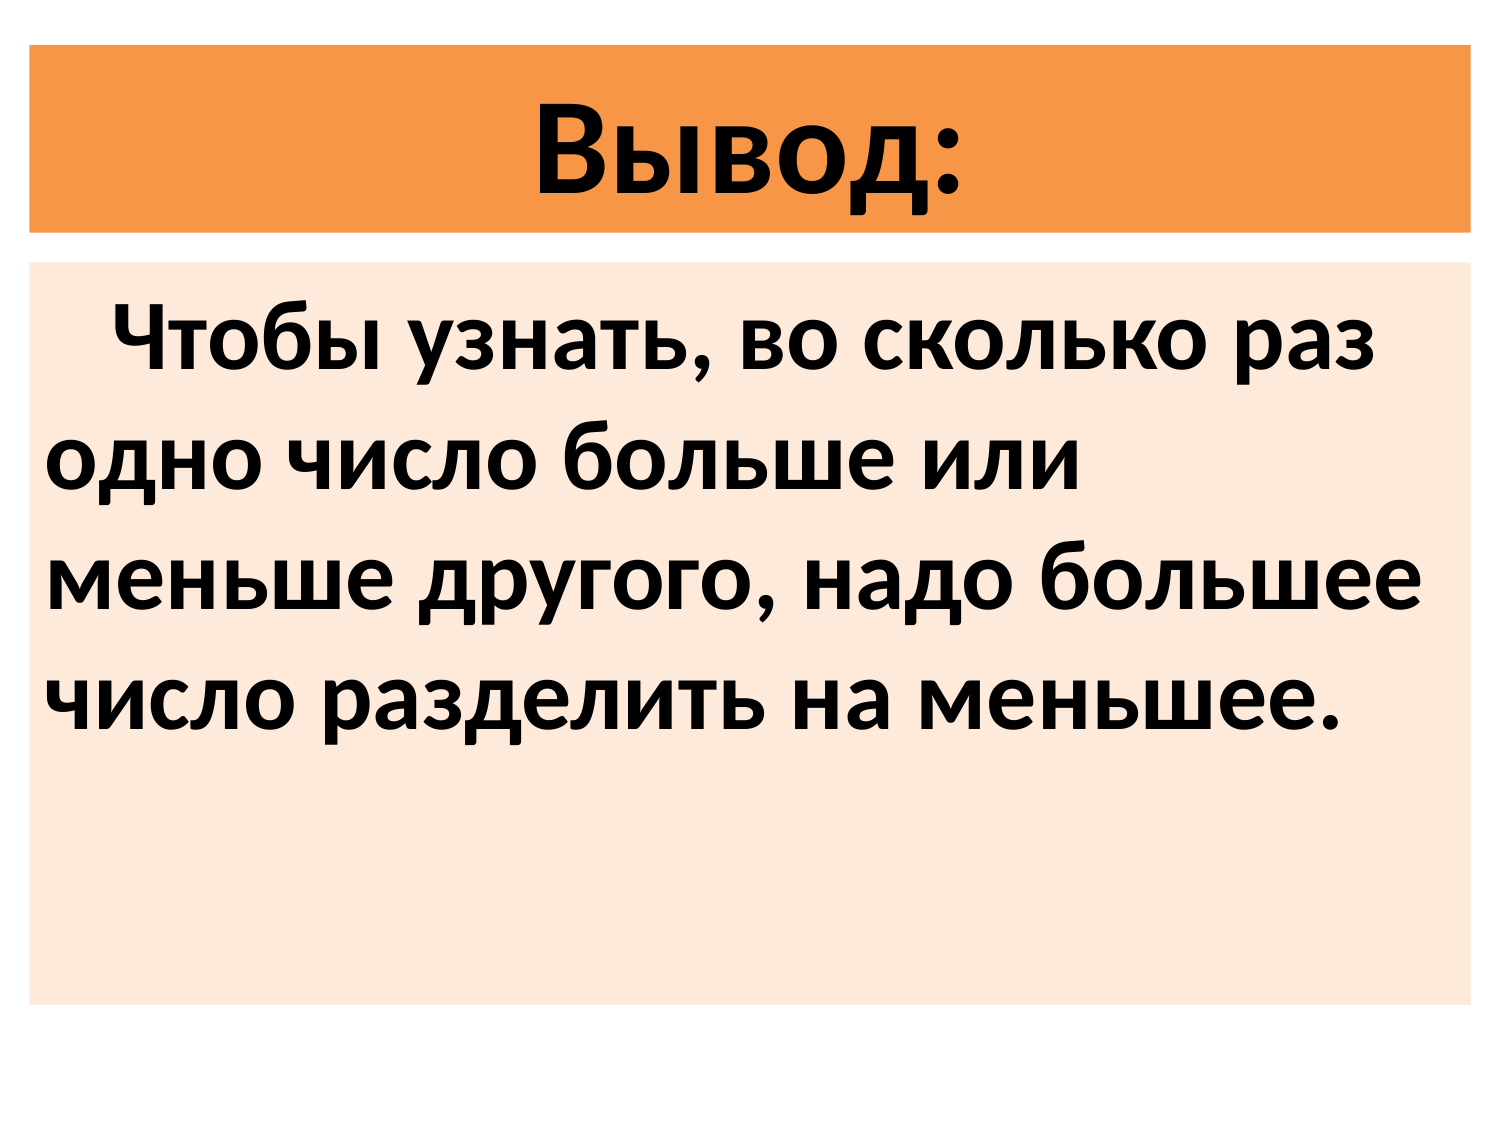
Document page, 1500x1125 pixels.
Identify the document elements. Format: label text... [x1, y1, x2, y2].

title Вывод: [29, 45, 1471, 233]
list Чтобы узнать, во сколько раз одно число больше или меньше другого, надо большее число разделить на меньшее. [29, 262, 1471, 1005]
